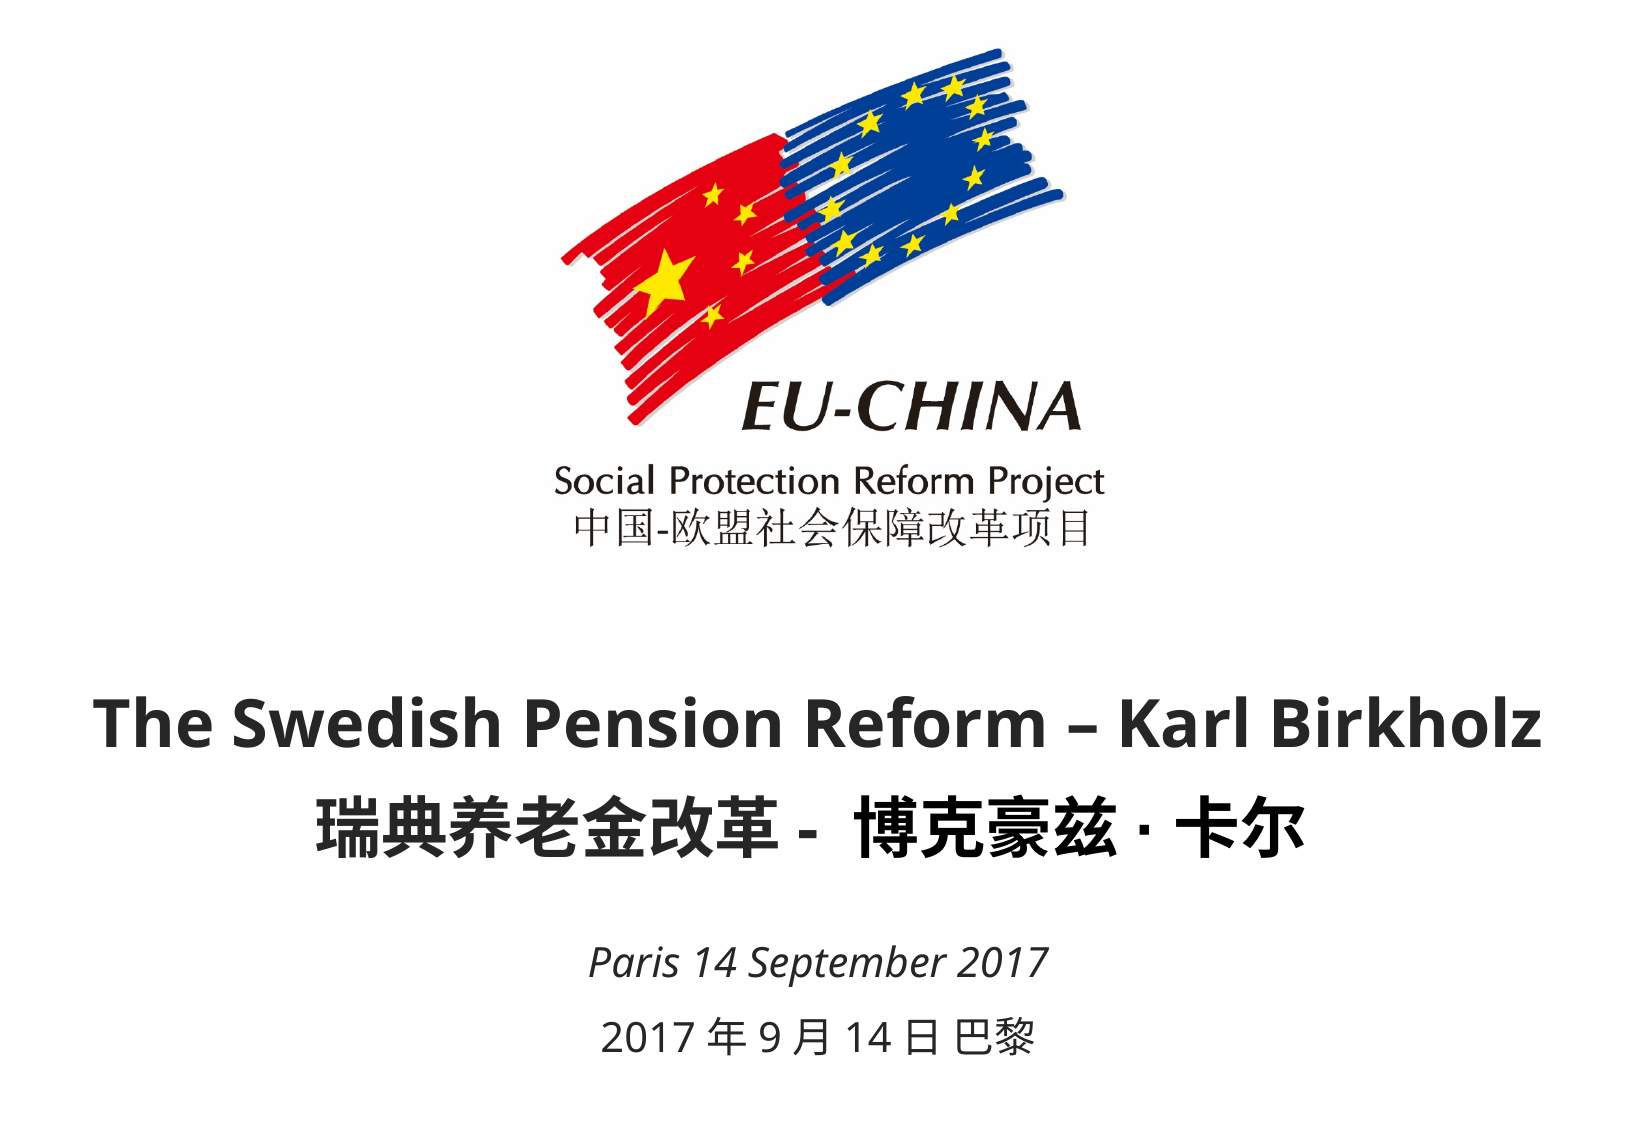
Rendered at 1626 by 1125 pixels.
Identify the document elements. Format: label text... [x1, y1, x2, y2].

picture [535, 0, 1126, 591]
text_box The Swedish Pension Reform – Karl Birkholz 瑞典养老金改革- 博克豪兹·卡尔 Paris 14 September 2017 2017年9月14日 巴黎 [80, 680, 1557, 1061]
